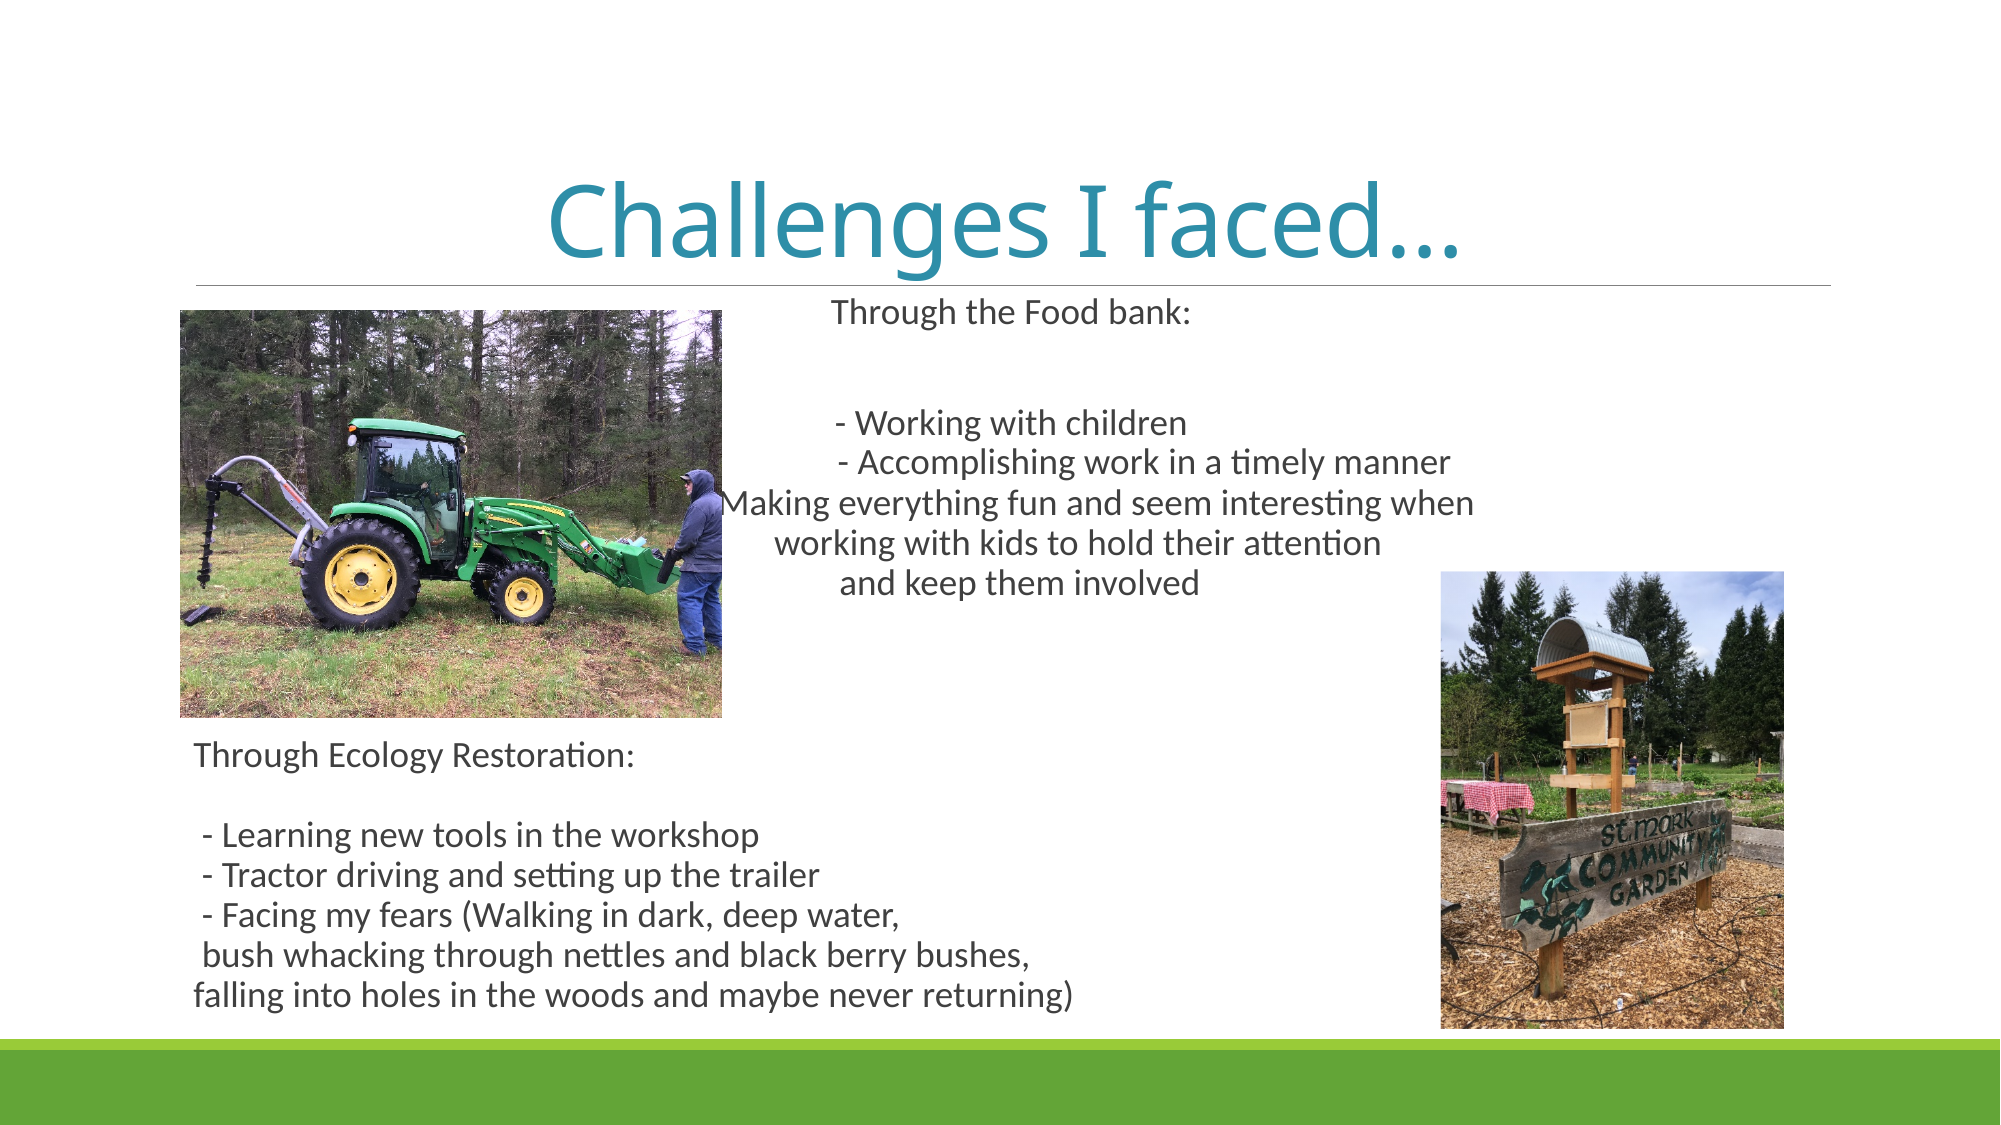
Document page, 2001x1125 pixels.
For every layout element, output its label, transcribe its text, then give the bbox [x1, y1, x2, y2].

list Through the Food bank: - Working with children - Accomplishing work in a timely manner - Making everything fun and seem interesting when working with kids to hold their attention and keep them involved Through Ecology Restoration: - Learning new tools in the workshop - Tractor driving and setting up the trailer - Facing my fears (Walking in dark, deep water, bush whacking through nettles and black berry bushes, falling into holes in the woods and maybe never returning) [180, 285, 1830, 1029]
picture [179, 310, 723, 718]
title Challenges I faced… [180, 47, 1830, 285]
picture [1382, 572, 1841, 1029]
